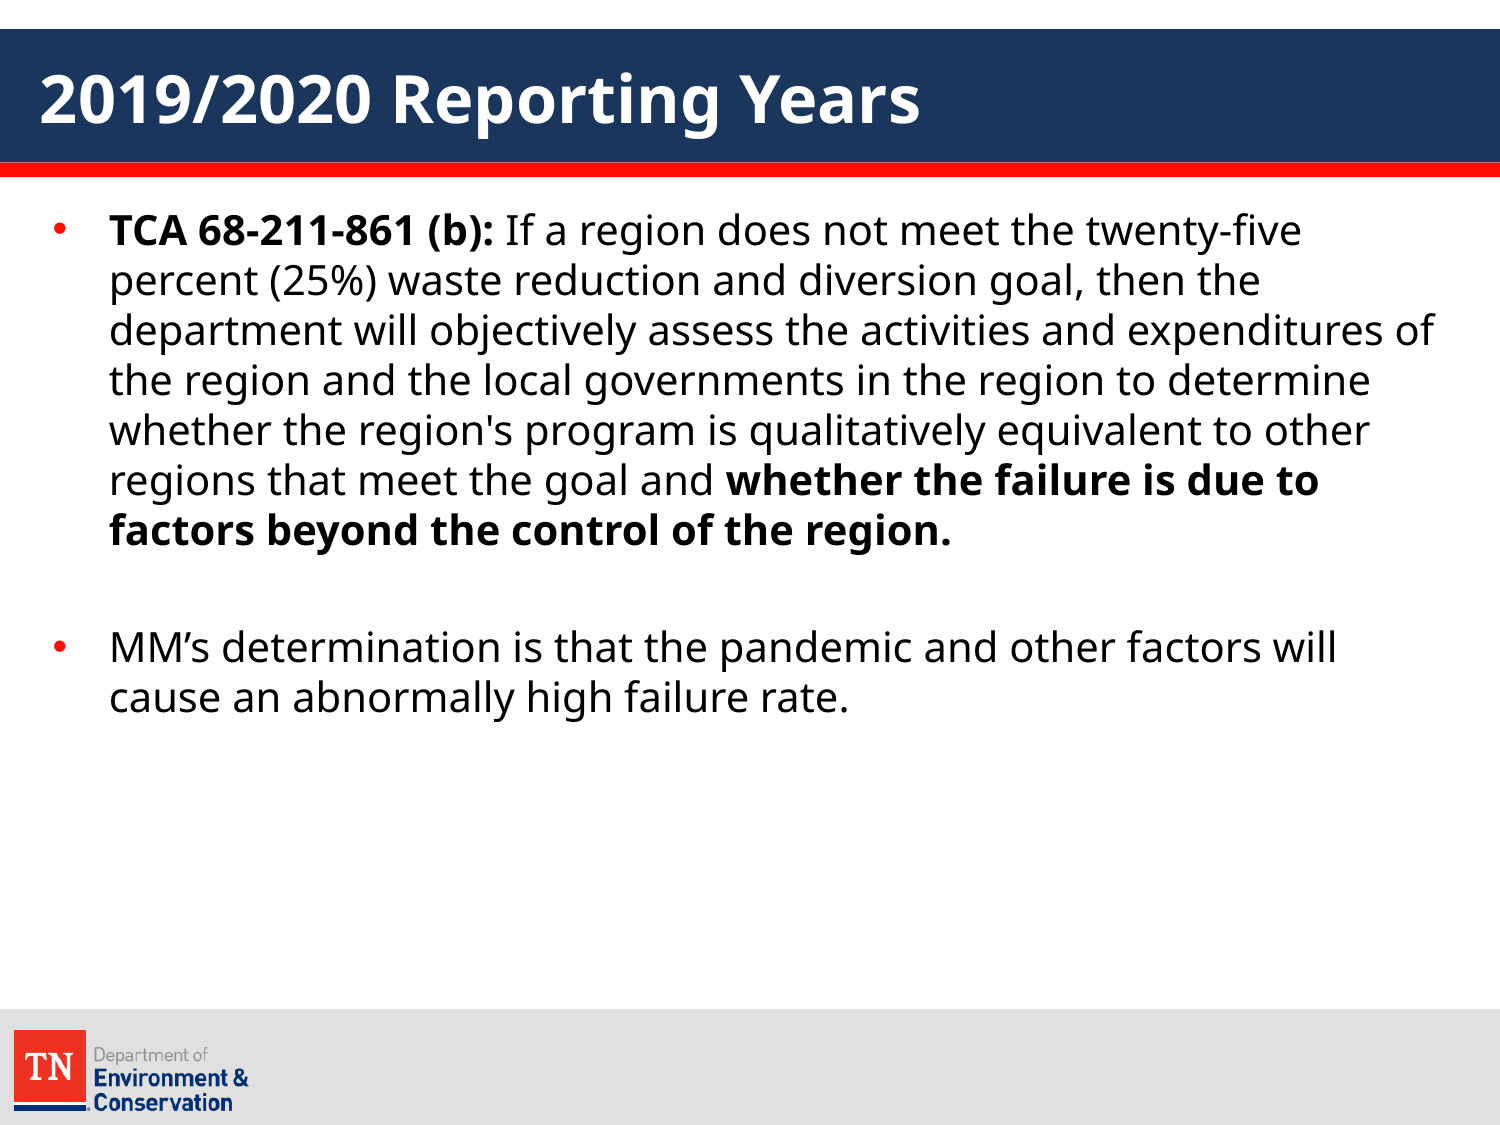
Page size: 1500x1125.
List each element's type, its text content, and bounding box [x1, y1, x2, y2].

title 2019/2020 Reporting Years [24, 29, 1475, 165]
list TCA 68-211-861 (b): If a region does not meet the twenty-five percent (25%) waste reduction and diversion goal, then the department will objectively assess the activities and expenditures of the region and the local governments in the region to determine whether the region's program is qualitatively equivalent to other regions that meet the goal and whether the failure is due to factors beyond the control of the region. MM’s determination is that the pandemic and other factors will cause an abnormally high failure rate. [37, 195, 1475, 1010]
